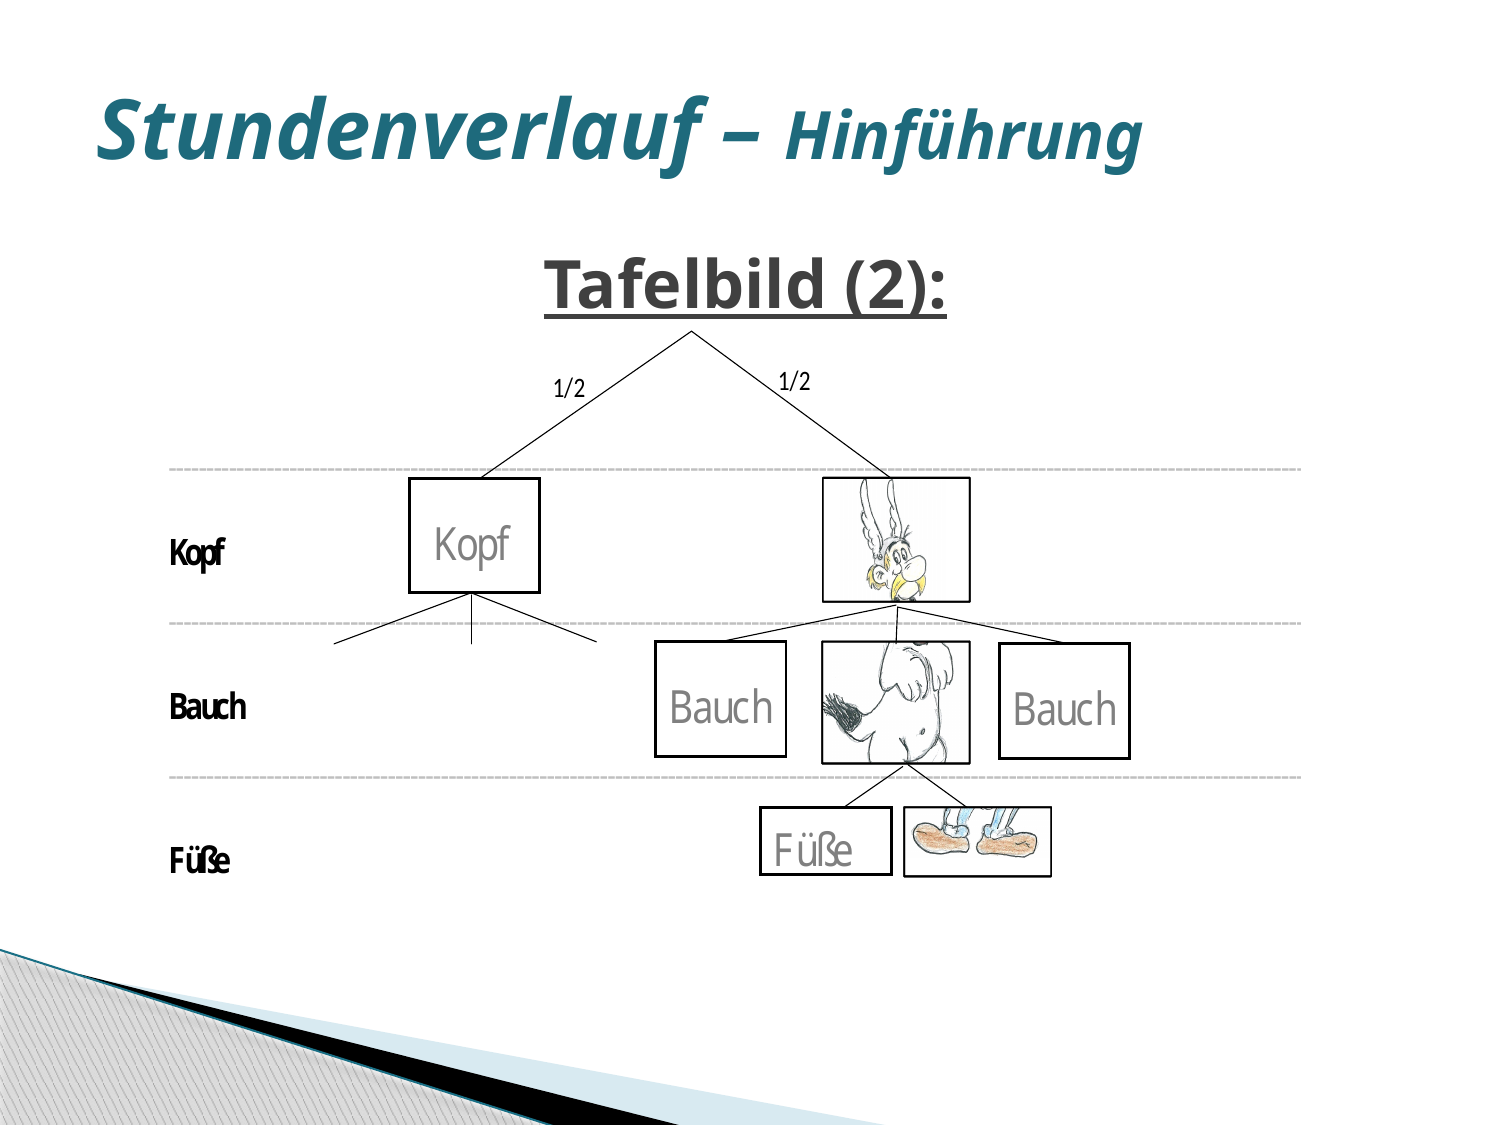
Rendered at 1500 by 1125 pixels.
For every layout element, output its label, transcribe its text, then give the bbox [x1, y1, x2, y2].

picture [163, 304, 1302, 1020]
list Tafelbild (2): [468, 234, 1032, 304]
title Stundenverlauf – Hinführung [82, 20, 1432, 223]
